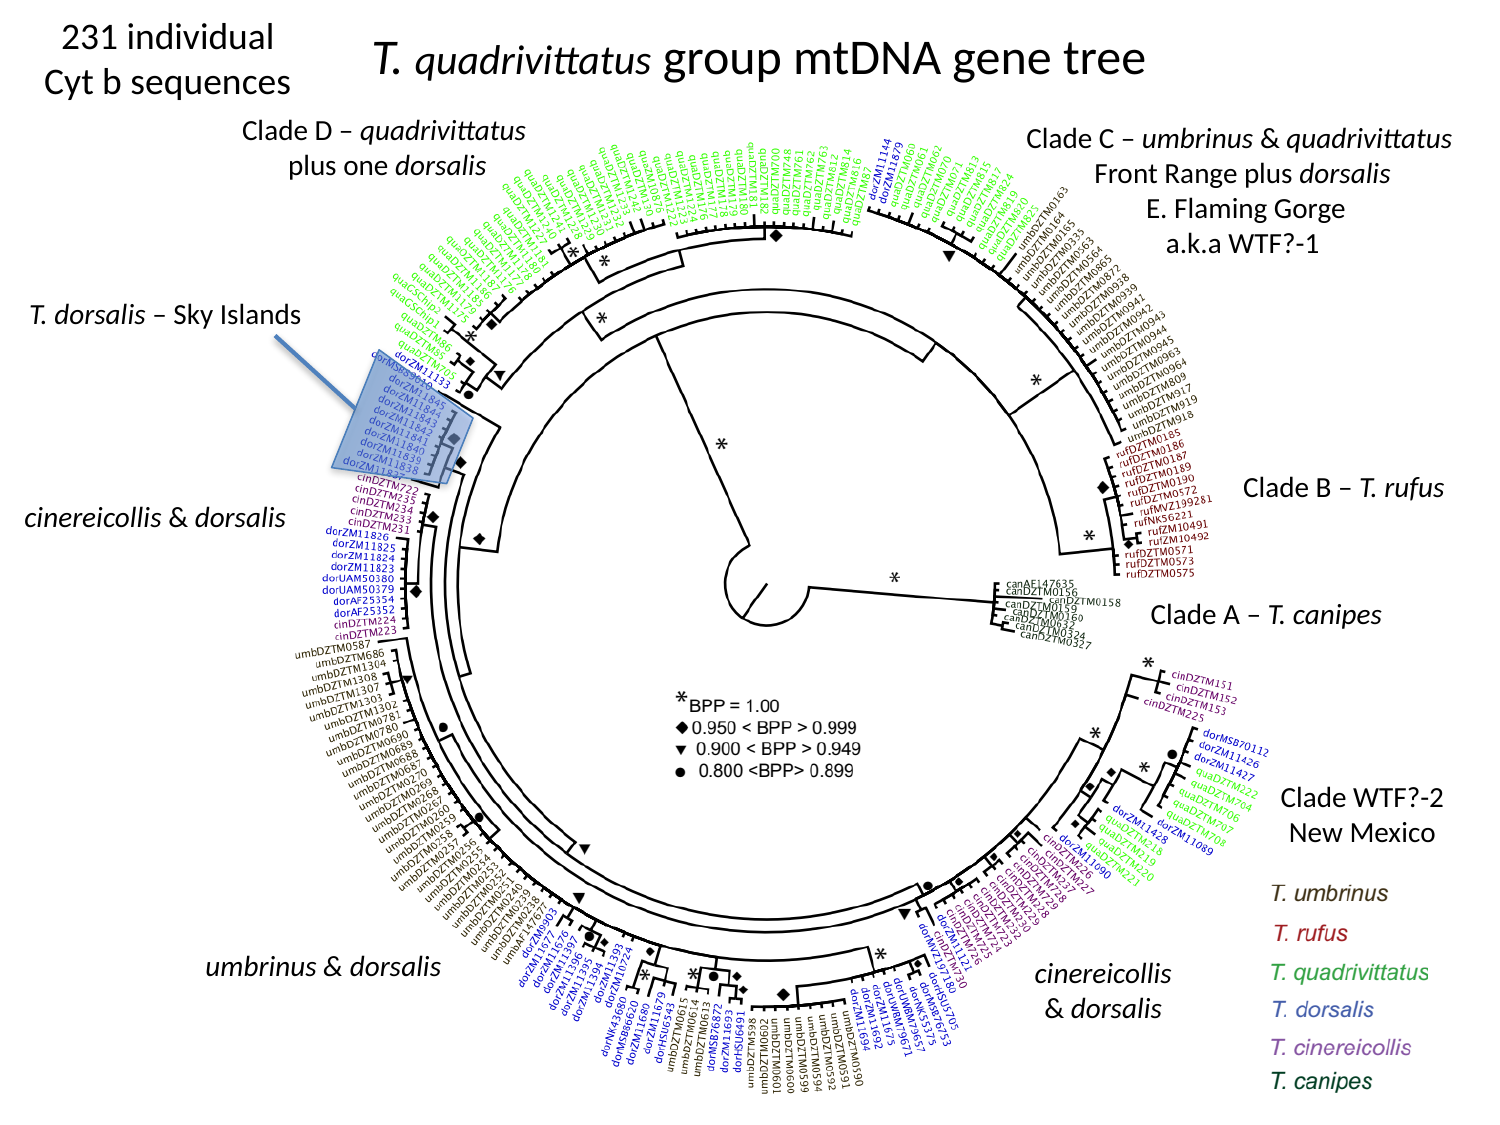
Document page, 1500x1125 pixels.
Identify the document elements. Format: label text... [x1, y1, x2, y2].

text_box Clade WTF?-2 New Mexico [1432, 770, 1460, 856]
text_box T. quadrivittatus group mtDNA gene tree [356, 16, 1162, 92]
text_box 231 individual Cyt b sequences [29, 4, 307, 110]
picture [274, 111, 1429, 1121]
text_box Clade D – quadrivittatus plus one dorsalis [227, 103, 548, 189]
text_box Clade B – T. rufus [1432, 460, 1460, 511]
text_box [10, 288, 465, 490]
text_box Clade C – umbrinus & quadrivittatus Front Range plus dorsalis E. Flaming Gorge a.k.a WTF?-1 [1430, 112, 1474, 267]
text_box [10, 490, 1195, 1034]
